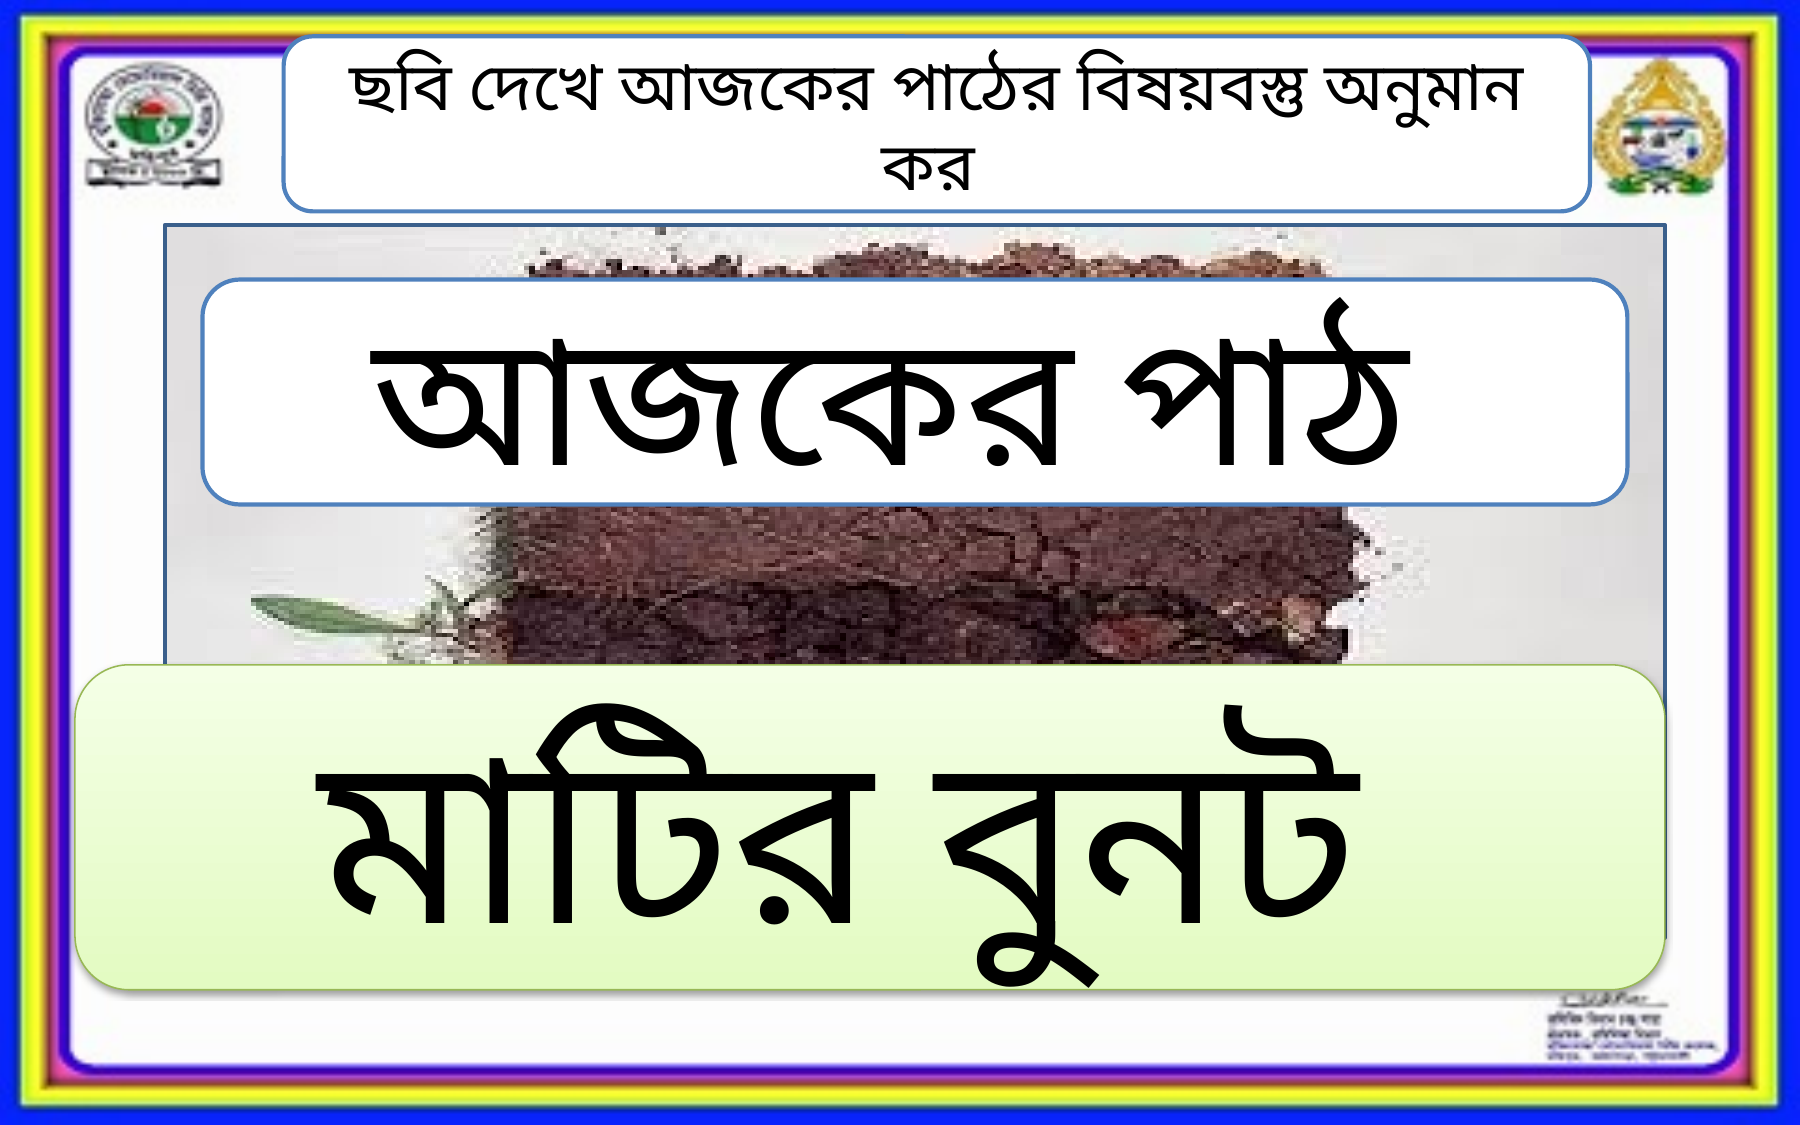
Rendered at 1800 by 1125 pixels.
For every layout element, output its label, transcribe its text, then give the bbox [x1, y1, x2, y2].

text_box [163, 223, 1667, 697]
text_box ছবি দেখে আজকের পাঠের বিষয়বস্তু অনুমান কর [281, 34, 1593, 214]
picture [0, 0, 1800, 1125]
text_box মাটির বুনট [74, 664, 1666, 991]
text_box আজকের পাঠ [200, 277, 1630, 507]
